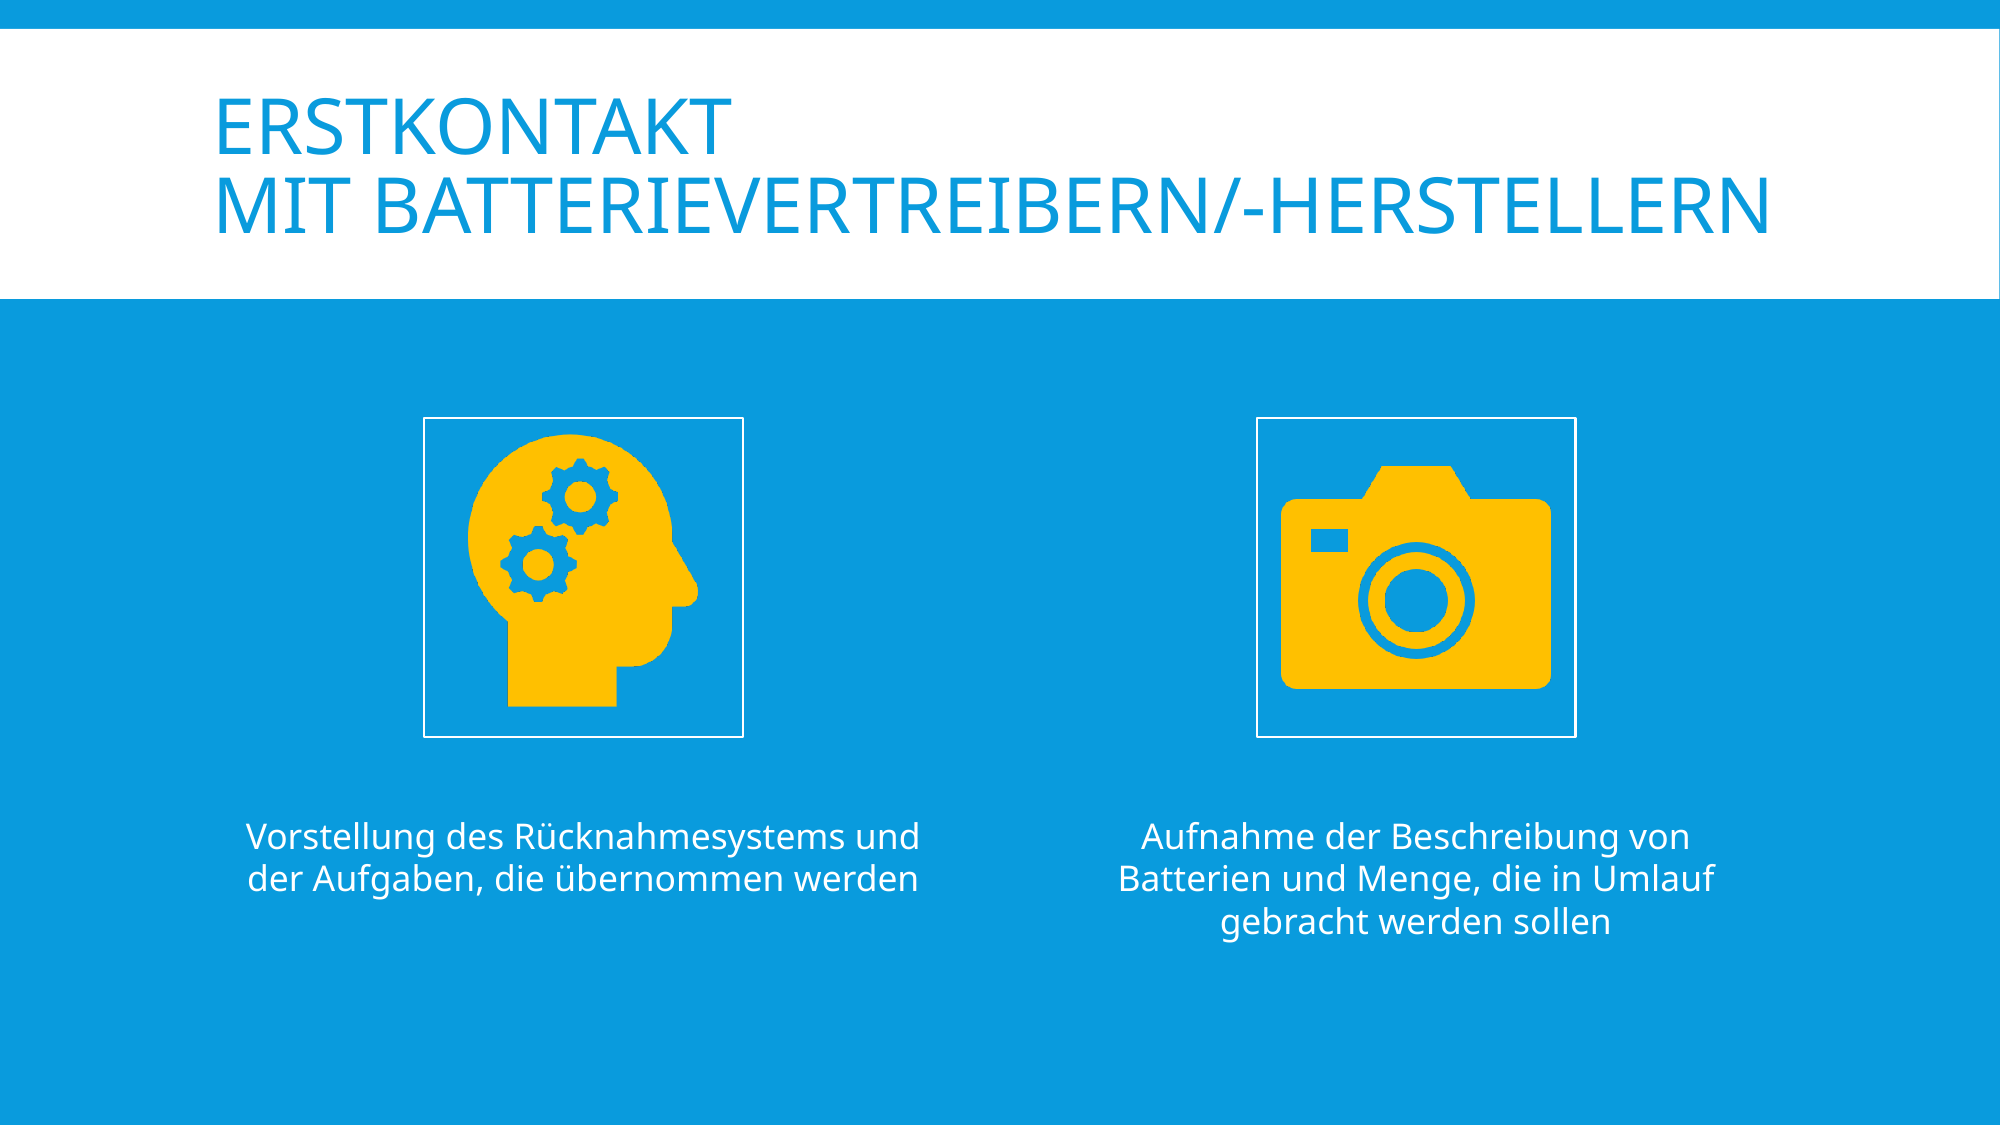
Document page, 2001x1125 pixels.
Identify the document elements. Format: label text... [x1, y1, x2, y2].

title Erstkontakt mit Batterievertreibern/-herstellern [197, 46, 1803, 295]
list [196, 329, 1803, 1021]
